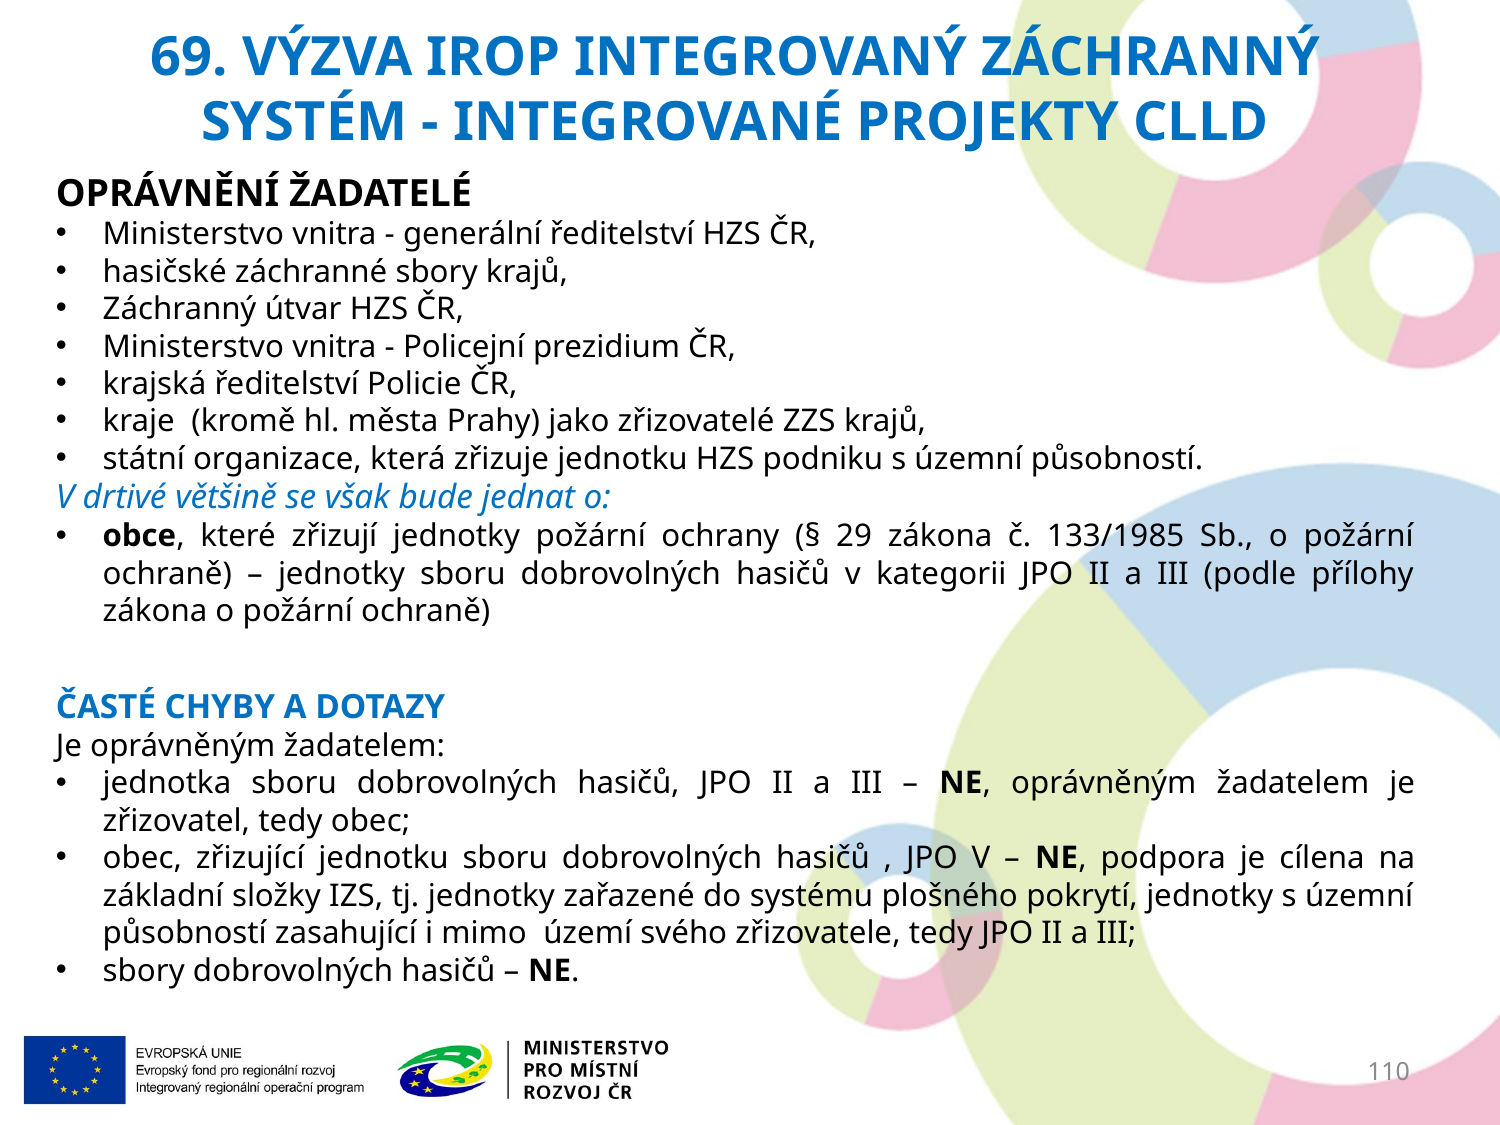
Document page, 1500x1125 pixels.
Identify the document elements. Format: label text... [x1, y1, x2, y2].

text_box OPRÁVNĚNÍ ŽADATELÉ Ministerstvo vnitra - generální ředitelství HZS ČR, hasičské záchranné sbory krajů, Záchranný útvar HZS ČR, Ministerstvo vnitra - Policejní prezidium ČR, krajská ředitelství Policie ČR, kraje (kromě hl. města Prahy) jako zřizovatelé ZZS krajů, státní organizace, která zřizuje jednotku HZS podniku s územní působností. V drtivé většině se však bude jednat o: obce, které zřizují jednotky požární ochrany (§ 29 zákona č. 133/1985 Sb., o požární ochraně) – jednotky sboru dobrovolných hasičů v kategorii JPO II a III (podle přílohy zákona o požární ochraně) ČASTÉ CHYBY A DOTAZY Je oprávněným žadatelem: jednotka sboru dobrovolných hasičů, JPO II a III – NE, oprávněným žadatelem je zřizovatel, tedy obec; obec, zřizující jednotku sboru dobrovolných hasičů , JPO V – NE, podpora je cílena na základní složky IZS, tj. jednotky zařazené do systému plošného pokrytí, jednotky s územní působností zasahující i mimo území svého zřizovatele, tedy JPO II a III; sbory dobrovolných hasičů – NE. [40, 138, 1431, 1035]
slide_number 110 [1074, 1042, 1425, 1103]
text_box 69. výzva IROP Integrovaný záchranný systém - integrované projekty CLLD [40, 14, 1431, 138]
picture [0, 0, 1500, 1125]
